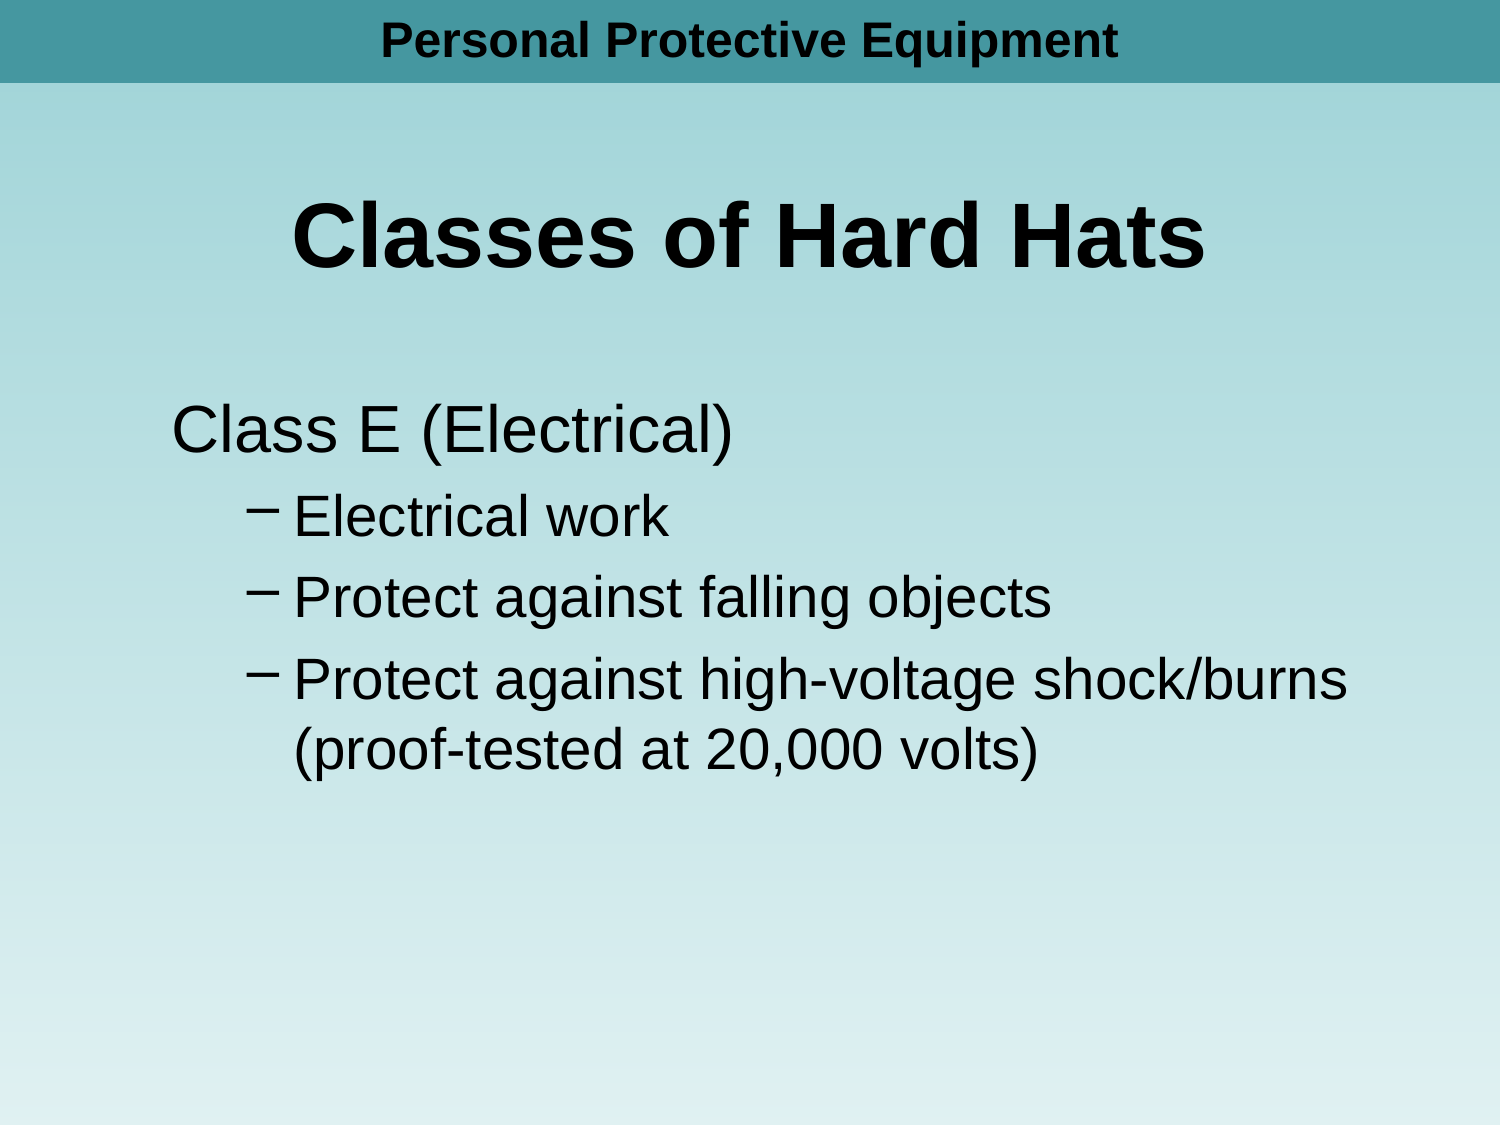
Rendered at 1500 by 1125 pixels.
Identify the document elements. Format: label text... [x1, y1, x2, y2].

text_box Personal Protective Equipment [0, 0, 1500, 83]
list Class E (Electrical) Electrical work Protect against falling objects Protect against high-voltage shock/burns (proof-tested at 20,000 volts) [156, 378, 1395, 862]
title Classes of Hard Hats [75, 137, 1425, 325]
